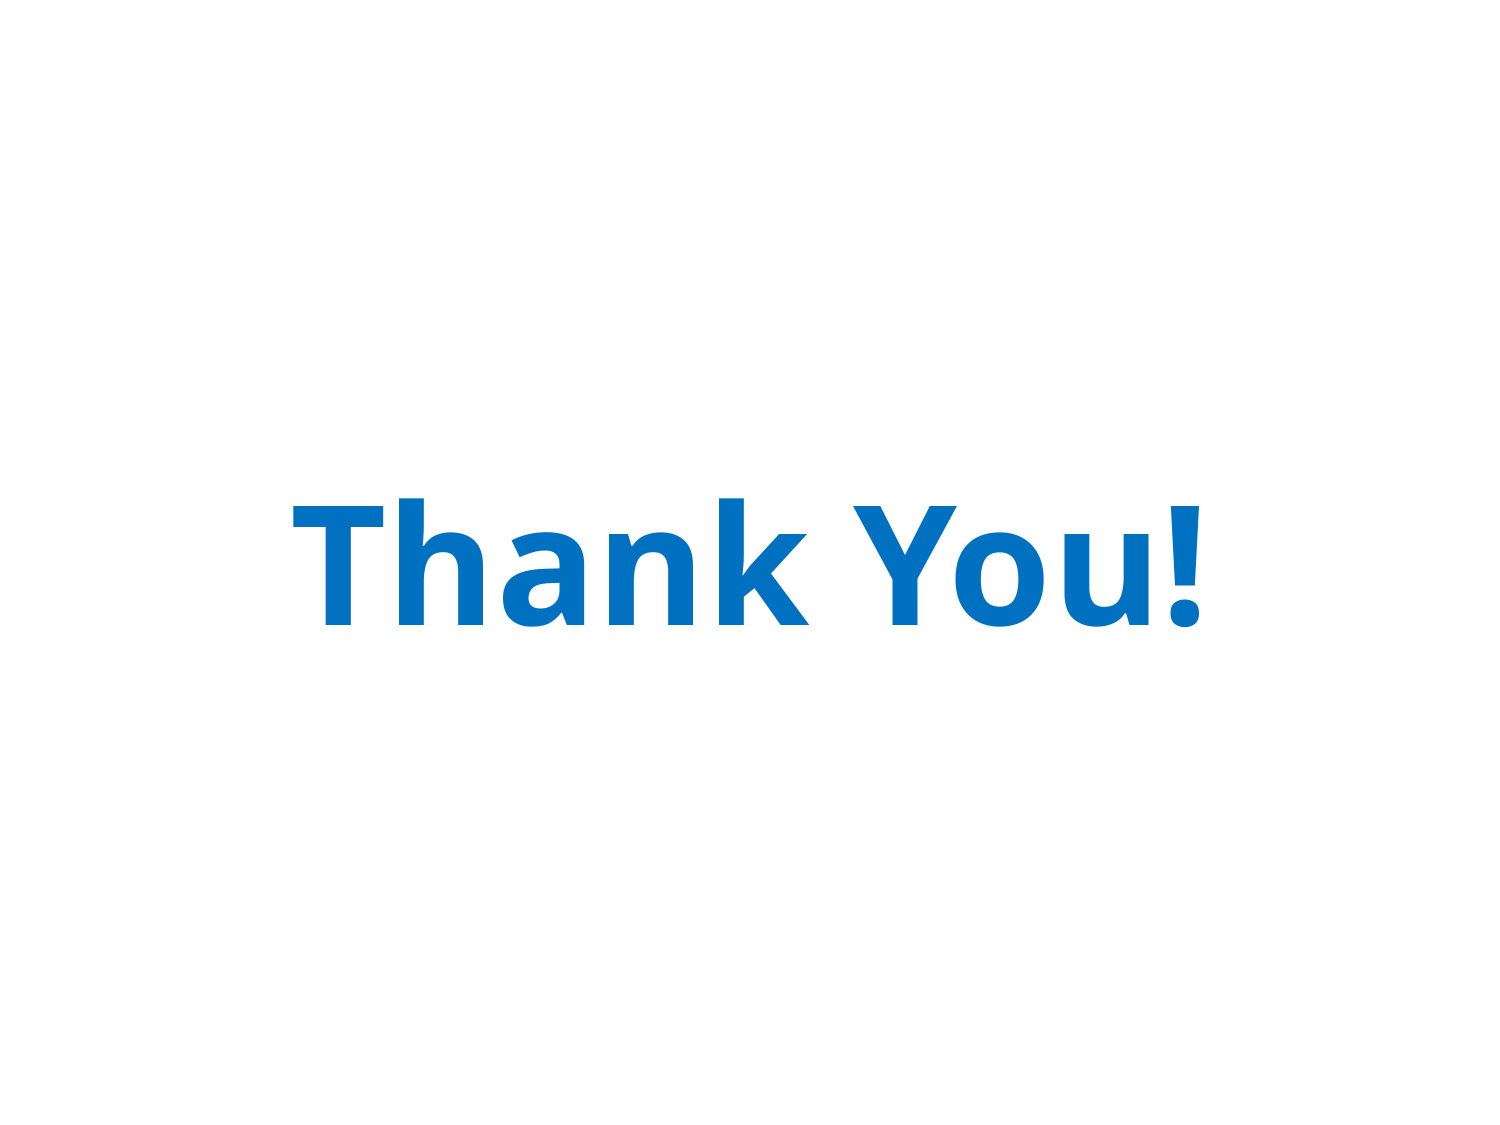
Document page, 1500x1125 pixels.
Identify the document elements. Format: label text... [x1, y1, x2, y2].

list Thank You! [75, 451, 1425, 728]
